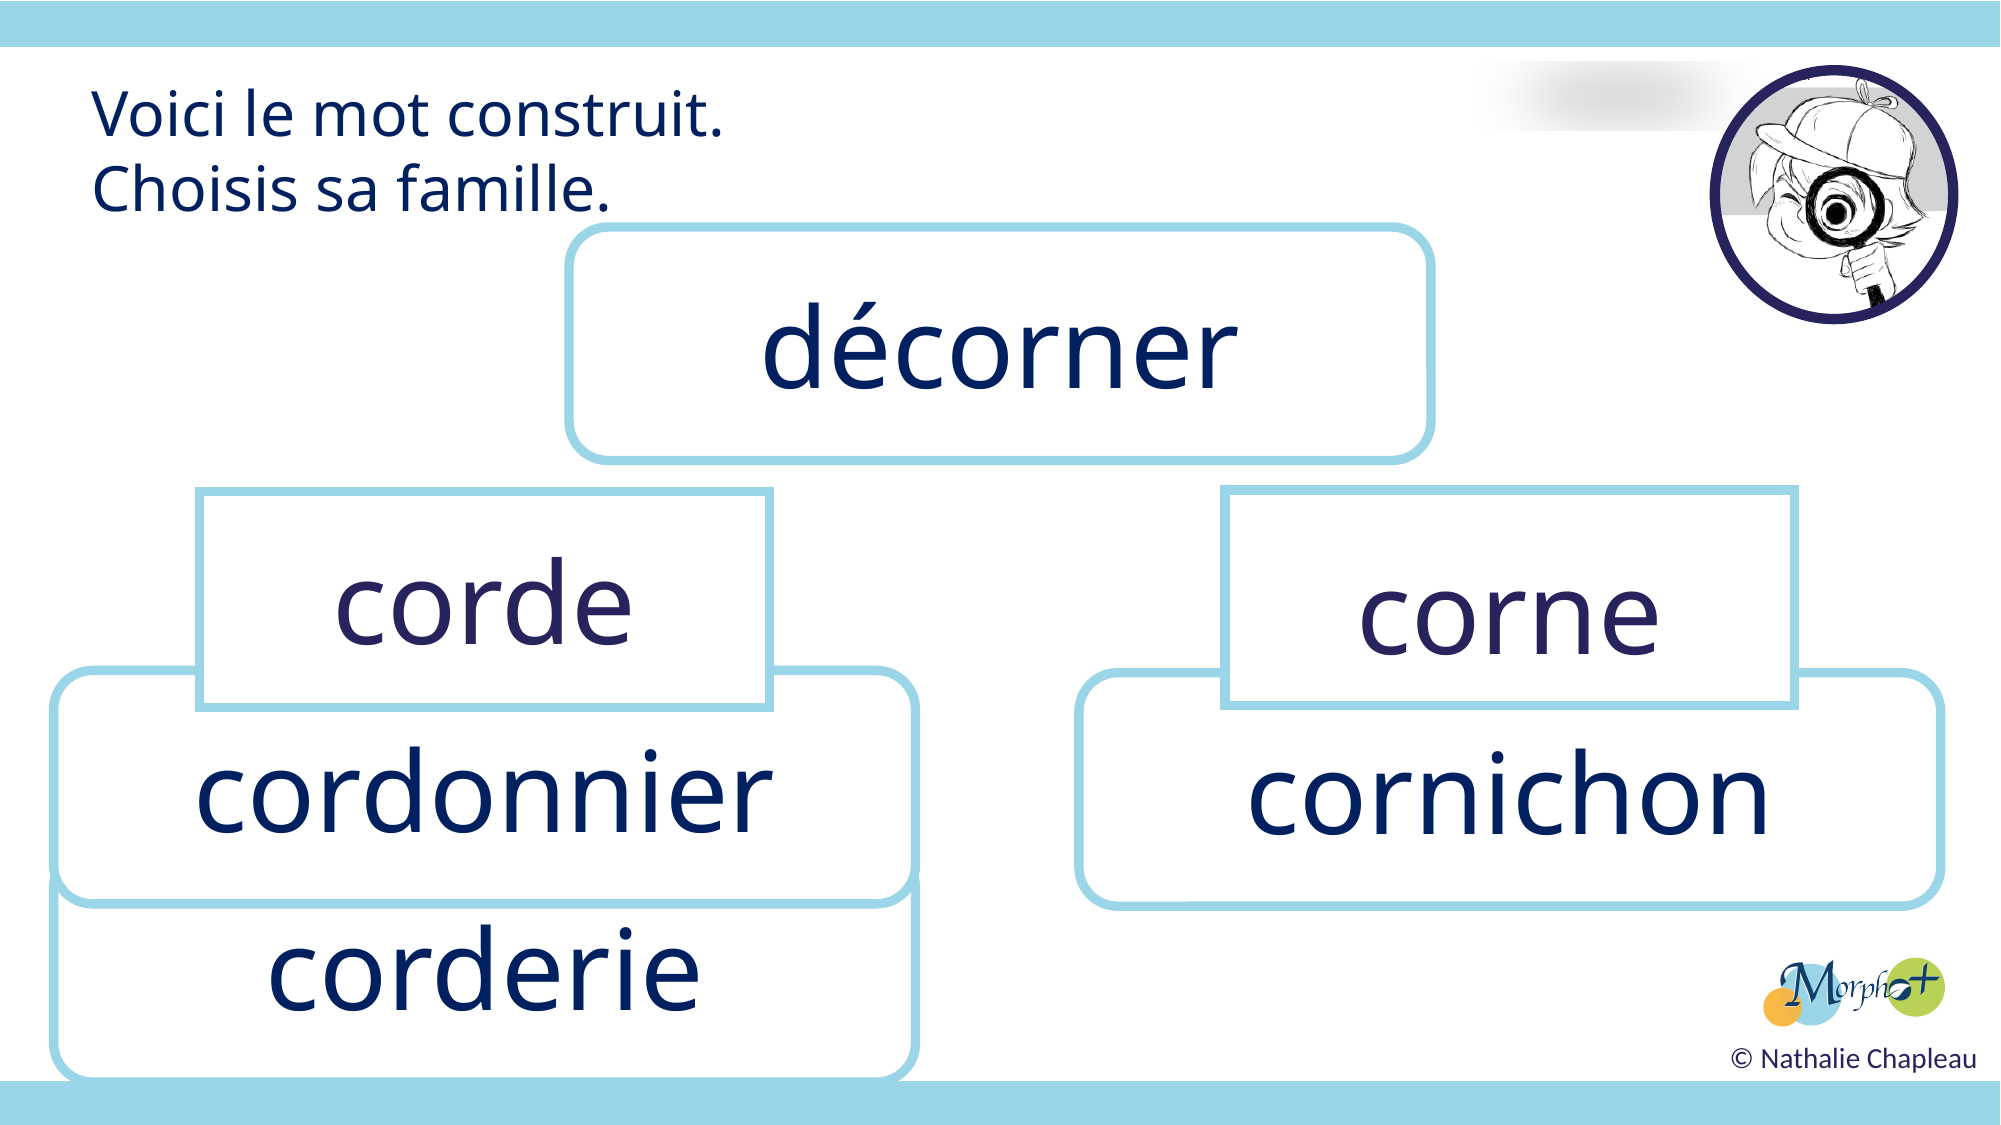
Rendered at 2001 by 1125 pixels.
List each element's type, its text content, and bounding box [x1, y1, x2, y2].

text_box cordonnier [52, 669, 917, 905]
text_box cornichon [1077, 671, 1942, 908]
text_box décorner [568, 225, 1432, 462]
text_box corde [317, 522, 652, 675]
text_box corne [1341, 532, 1678, 686]
text_box Voici le mot construit. Choisis sa famille. [76, 67, 1338, 232]
text_box [0, 3, 2000, 45]
picture [1714, 70, 1954, 320]
picture [1757, 950, 1954, 1035]
text_box © Nathalie Chapleau [1714, 1032, 2000, 1083]
text_box [0, 1083, 2000, 1125]
text_box [199, 491, 770, 708]
text_box corderie [52, 876, 917, 1084]
text_box [1224, 489, 1796, 707]
